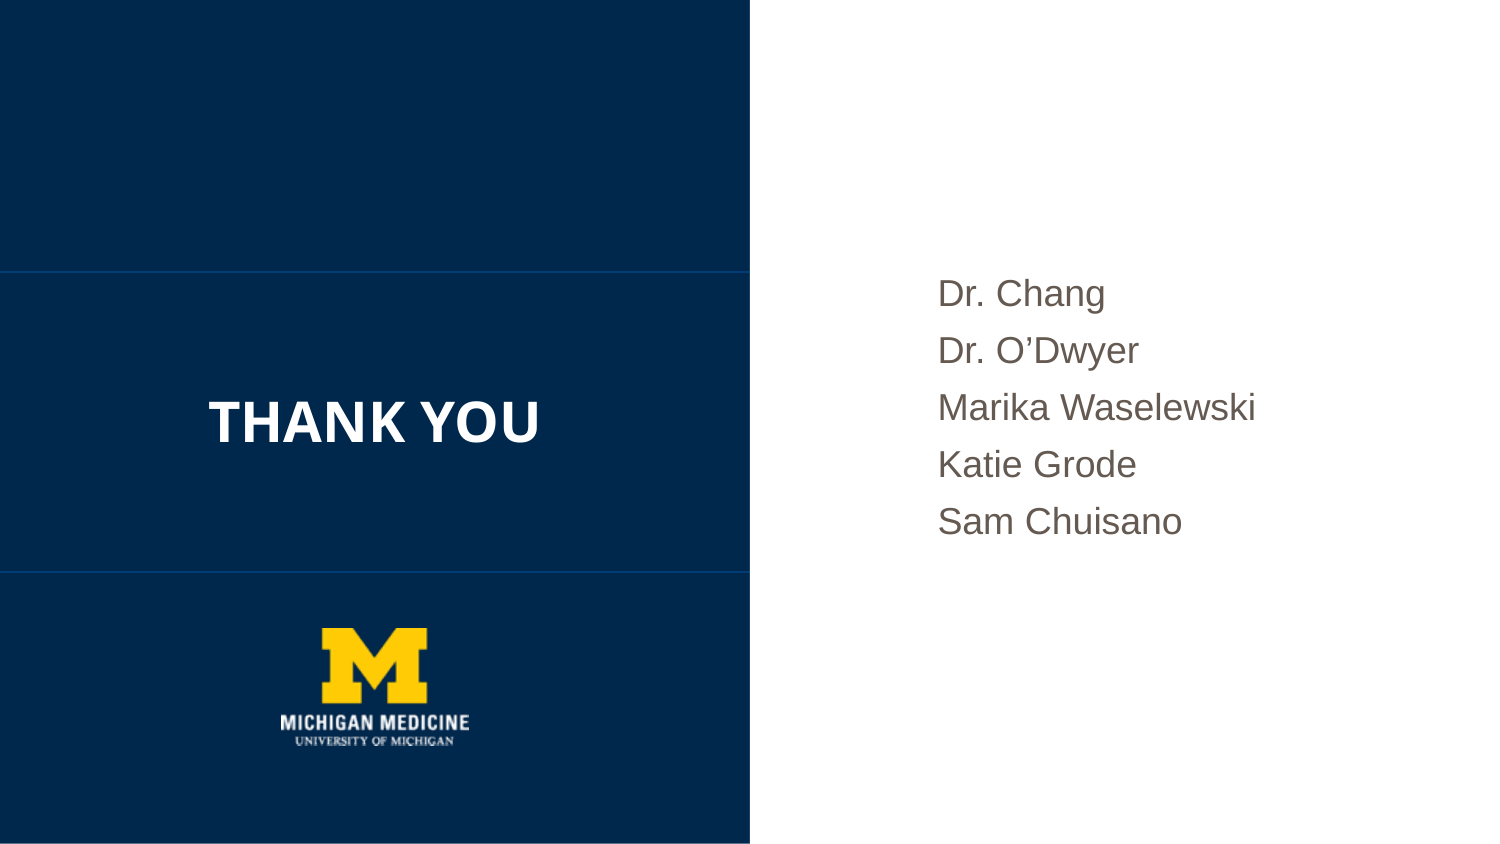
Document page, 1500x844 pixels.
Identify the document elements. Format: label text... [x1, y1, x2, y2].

picture [281, 628, 469, 746]
list Dr. Chang Dr. O’Dwyer Marika Waselewski Katie Grode Sam Chuisano [778, 25, 1472, 814]
